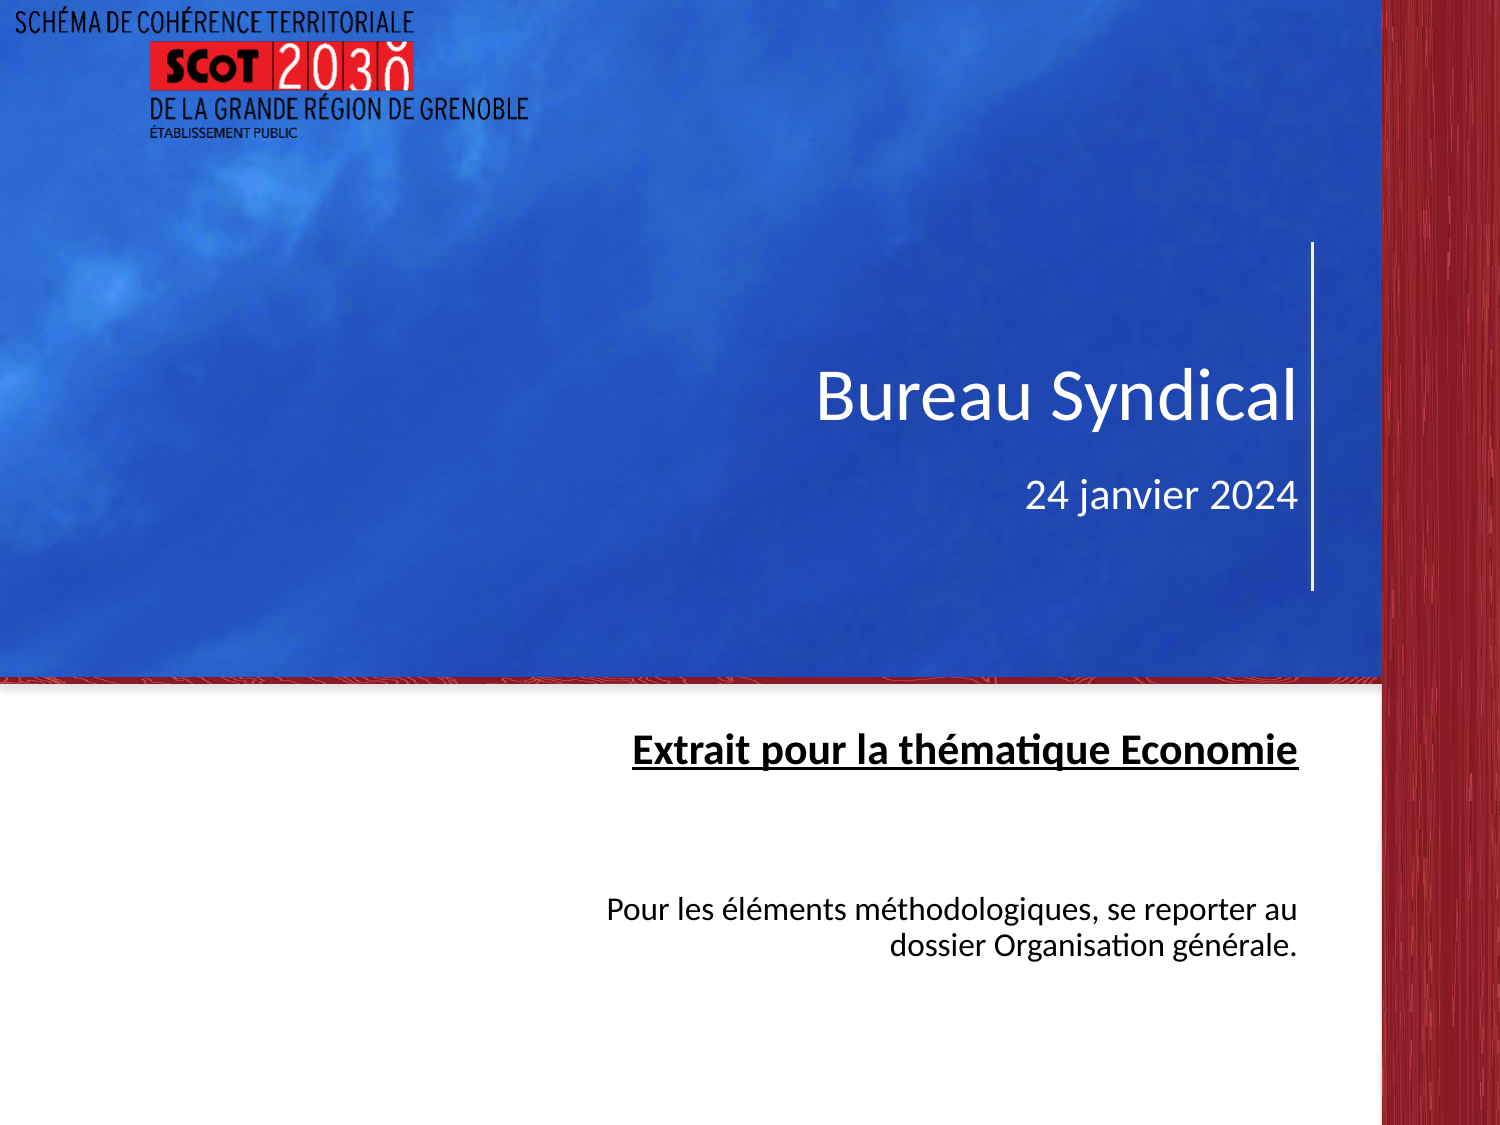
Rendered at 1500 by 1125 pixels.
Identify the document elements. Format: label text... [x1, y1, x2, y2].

text_box Extrait pour la thématique Economie Pour les éléments méthodologiques, se reporter au dossier Organisation générale. [558, 718, 1314, 1105]
picture [0, 0, 1500, 1125]
list 24 janvier 2024 [850, 464, 1314, 587]
title Bureau Syndical [188, 241, 1314, 445]
